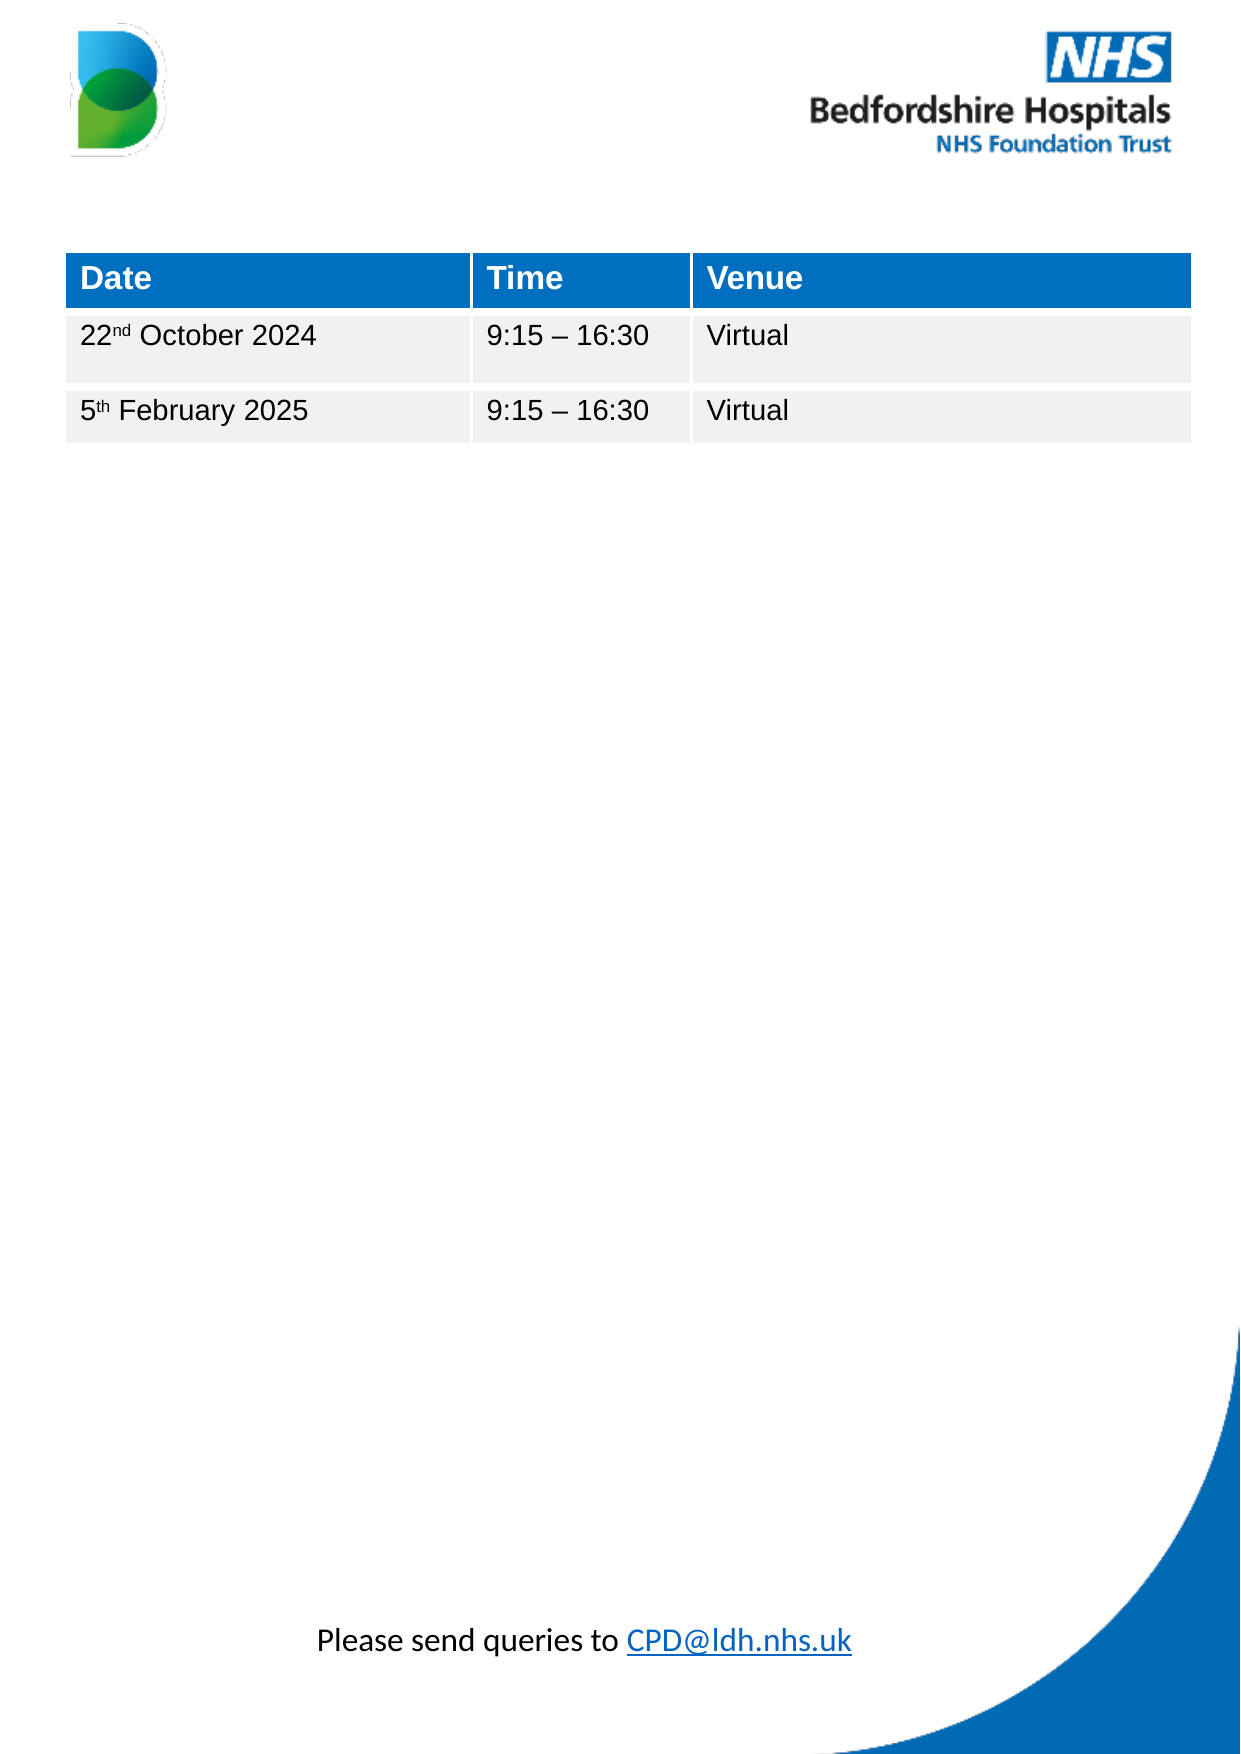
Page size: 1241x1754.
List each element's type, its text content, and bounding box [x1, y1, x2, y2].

table_cell 22nd October 2024 [66, 316, 470, 383]
table_cell 5th February 2025 [66, 391, 470, 443]
table_cell 9:15 – 16:30 [473, 316, 690, 383]
table_header Venue [693, 253, 1191, 308]
picture [69, 22, 168, 158]
table_cell Virtual [693, 391, 1191, 443]
picture [620, 879, 1240, 1754]
table_cell Virtual [693, 316, 1191, 383]
text_box Please send queries to CPD@ldh.nhs.uk [64, 1611, 1120, 1666]
table_header Date [66, 253, 470, 308]
table_cell 9:15 – 16:30 [473, 391, 690, 443]
picture [805, 26, 1176, 158]
table_header Time [473, 253, 690, 308]
